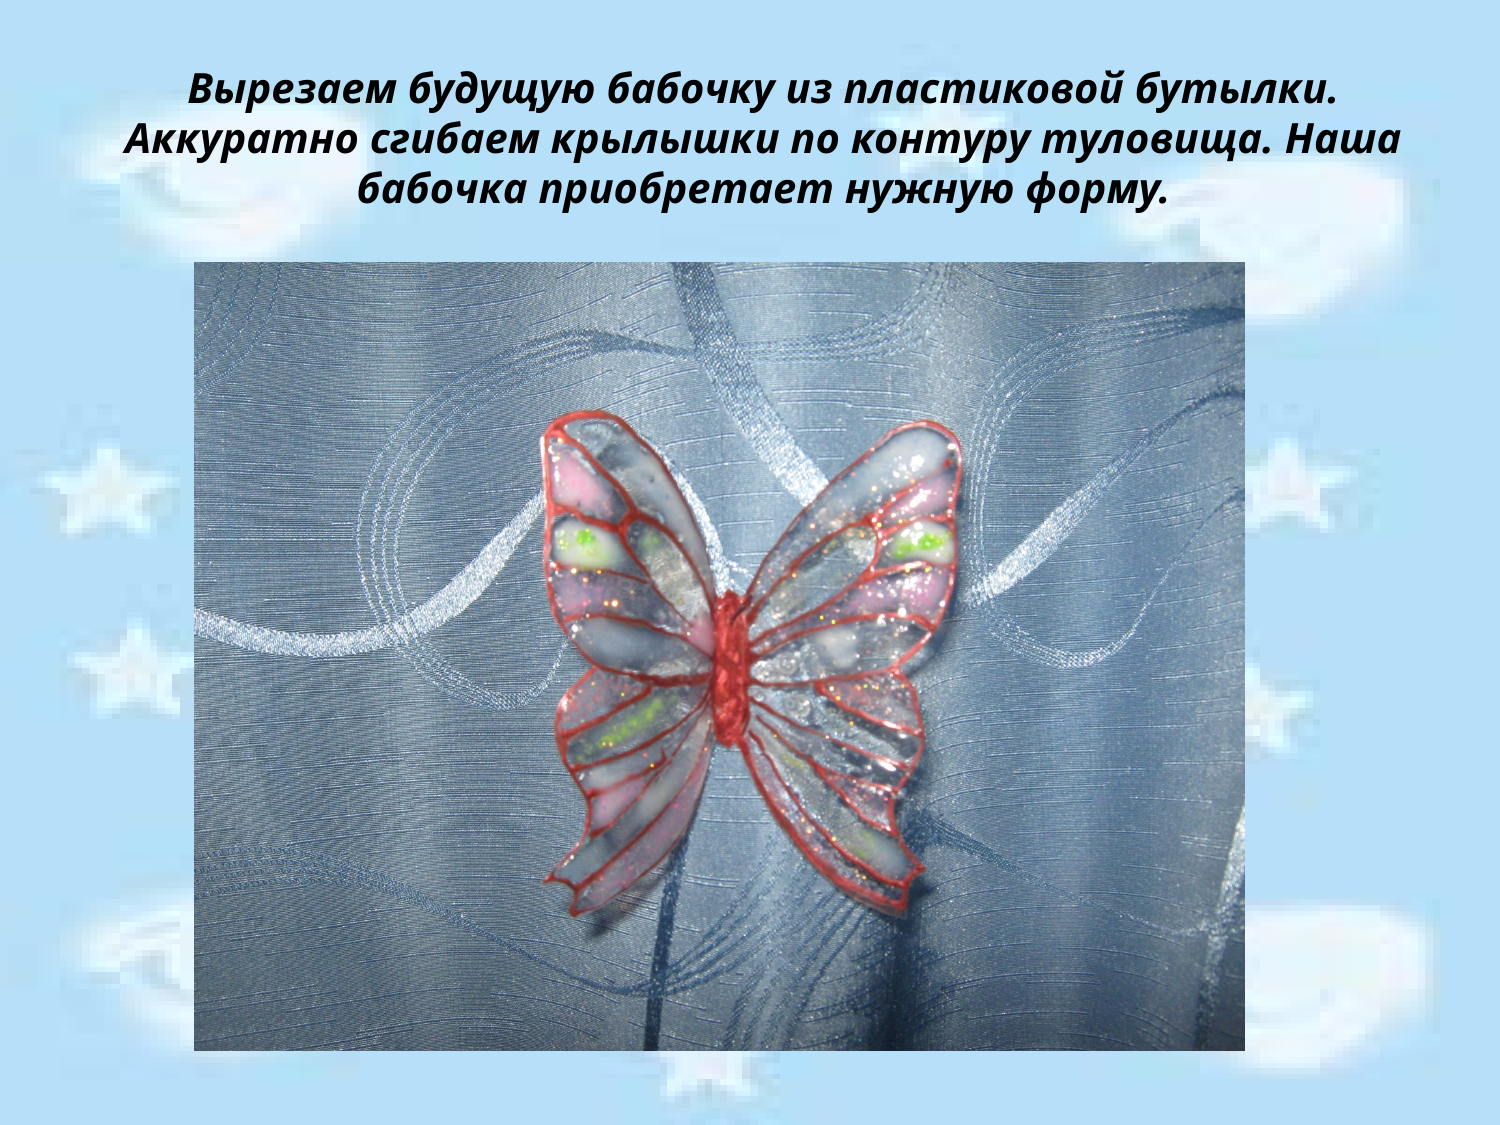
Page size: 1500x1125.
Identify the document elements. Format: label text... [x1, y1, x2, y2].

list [194, 262, 1246, 1051]
title Вырезаем будущую бабочку из пластиковой бутылки. Аккуратно сгибаем крылышки по контуру туловища. Наша бабочка приобретает нужную форму. [88, 42, 1439, 231]
picture [0, 0, 1500, 1125]
